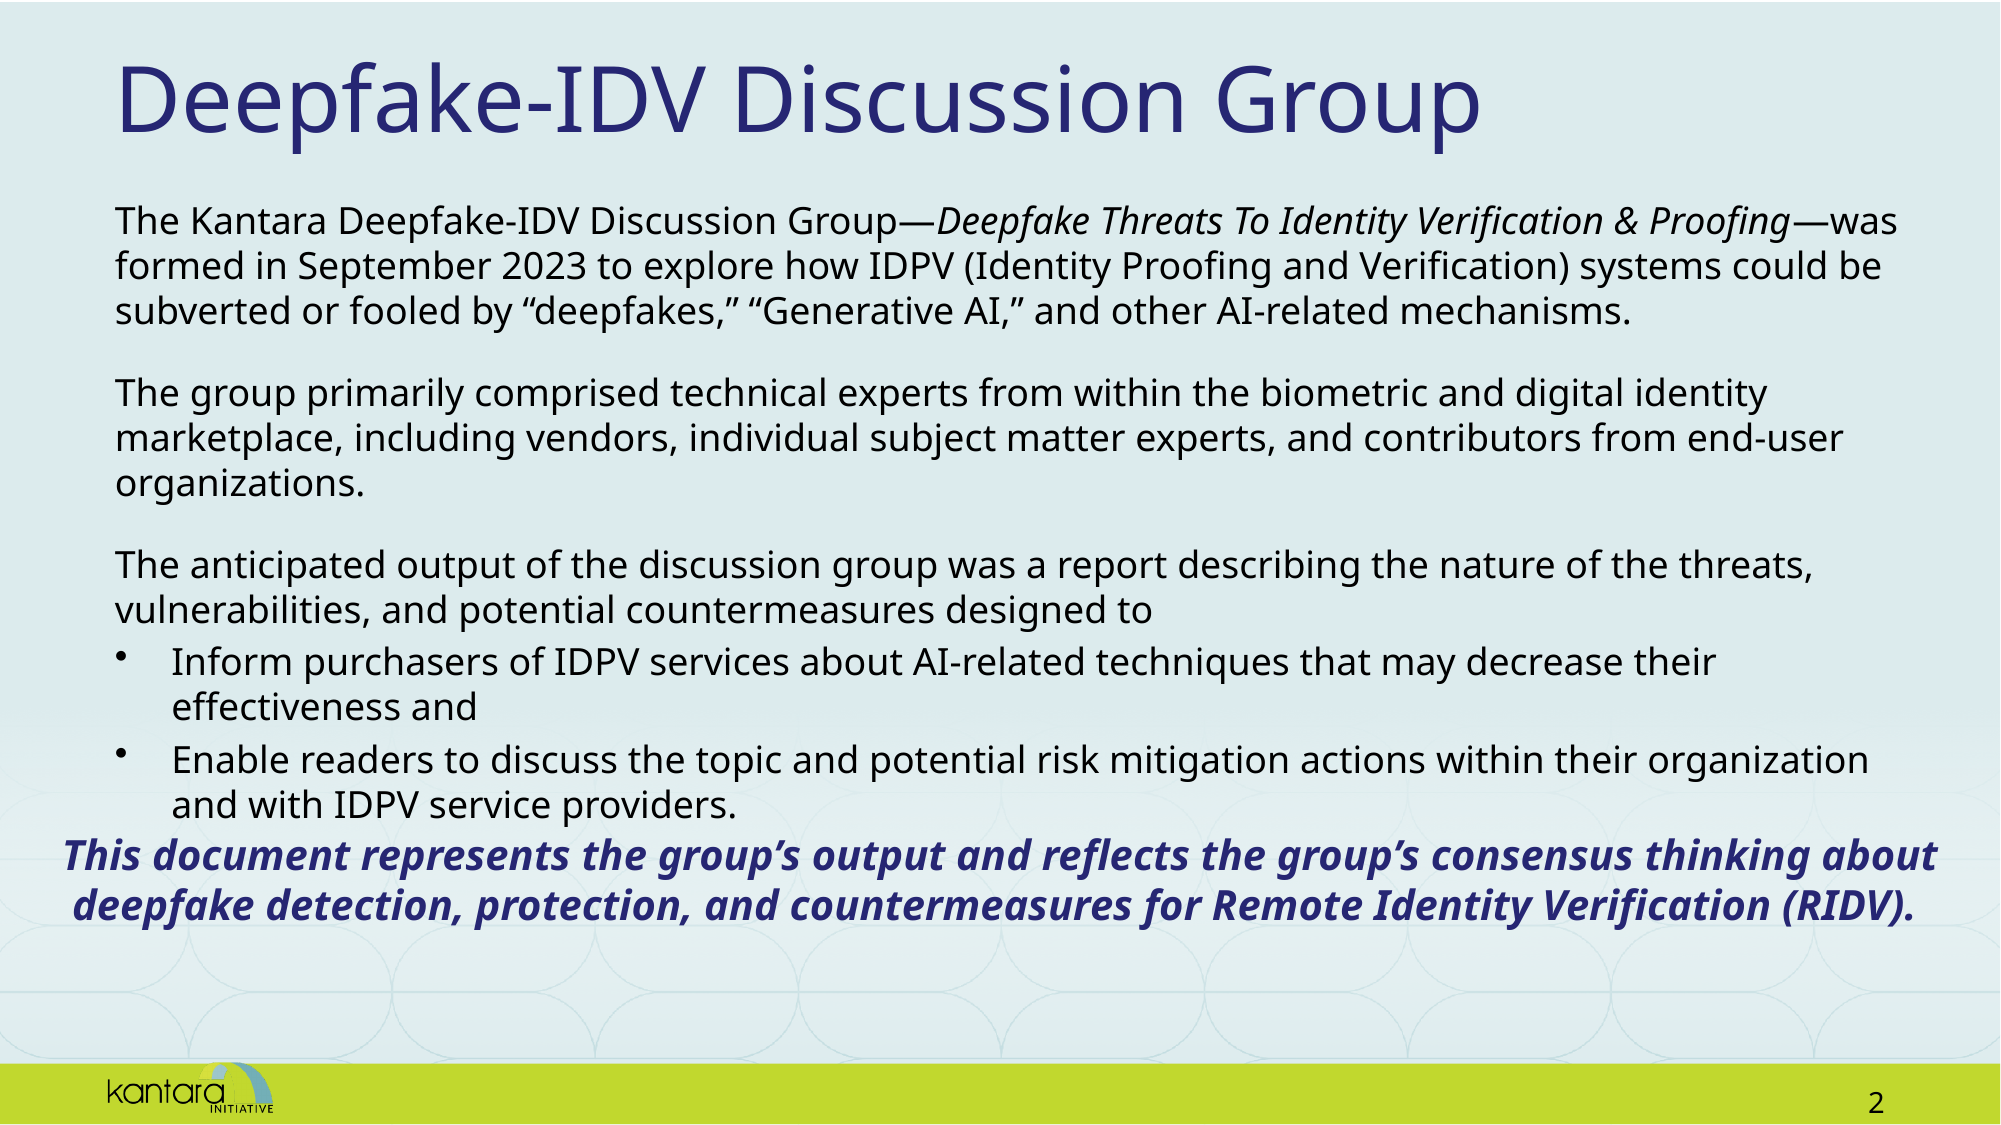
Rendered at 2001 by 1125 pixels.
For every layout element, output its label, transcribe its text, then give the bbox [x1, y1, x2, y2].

text_box This document represents the group’s output and reflects the group’s consensus thinking about deepfake detection, protection, and countermeasures for Remote Identity Verification (RIDV). [22, 820, 1978, 936]
list The Kantara Deepfake-IDV Discussion Group—Deepfake Threats To Identity Verification & Proofing—was formed in September 2023 to explore how IDPV (Identity Proofing and Verification) systems could be subverted or fooled by “deepfakes,” “Generative AI,” and other AI-related mechanisms. The group primarily comprised technical experts from within the biometric and digital identity marketplace, including vendors, individual subject matter experts, and contributors from end-user organizations. The anticipated output of the discussion group was a report describing the nature of the threats, vulnerabilities, and potential countermeasures designed to Inform purchasers of IDPV services about AI-related techniques that may decrease their effectiveness and Enable readers to discuss the topic and potential risk mitigation actions within their organization and with IDPV service providers. [99, 189, 1955, 798]
slide_number 1 [1433, 1077, 1900, 1124]
picture [0, 2, 2001, 1125]
title Deepfake-IDV Discussion Group [99, 2, 1900, 189]
